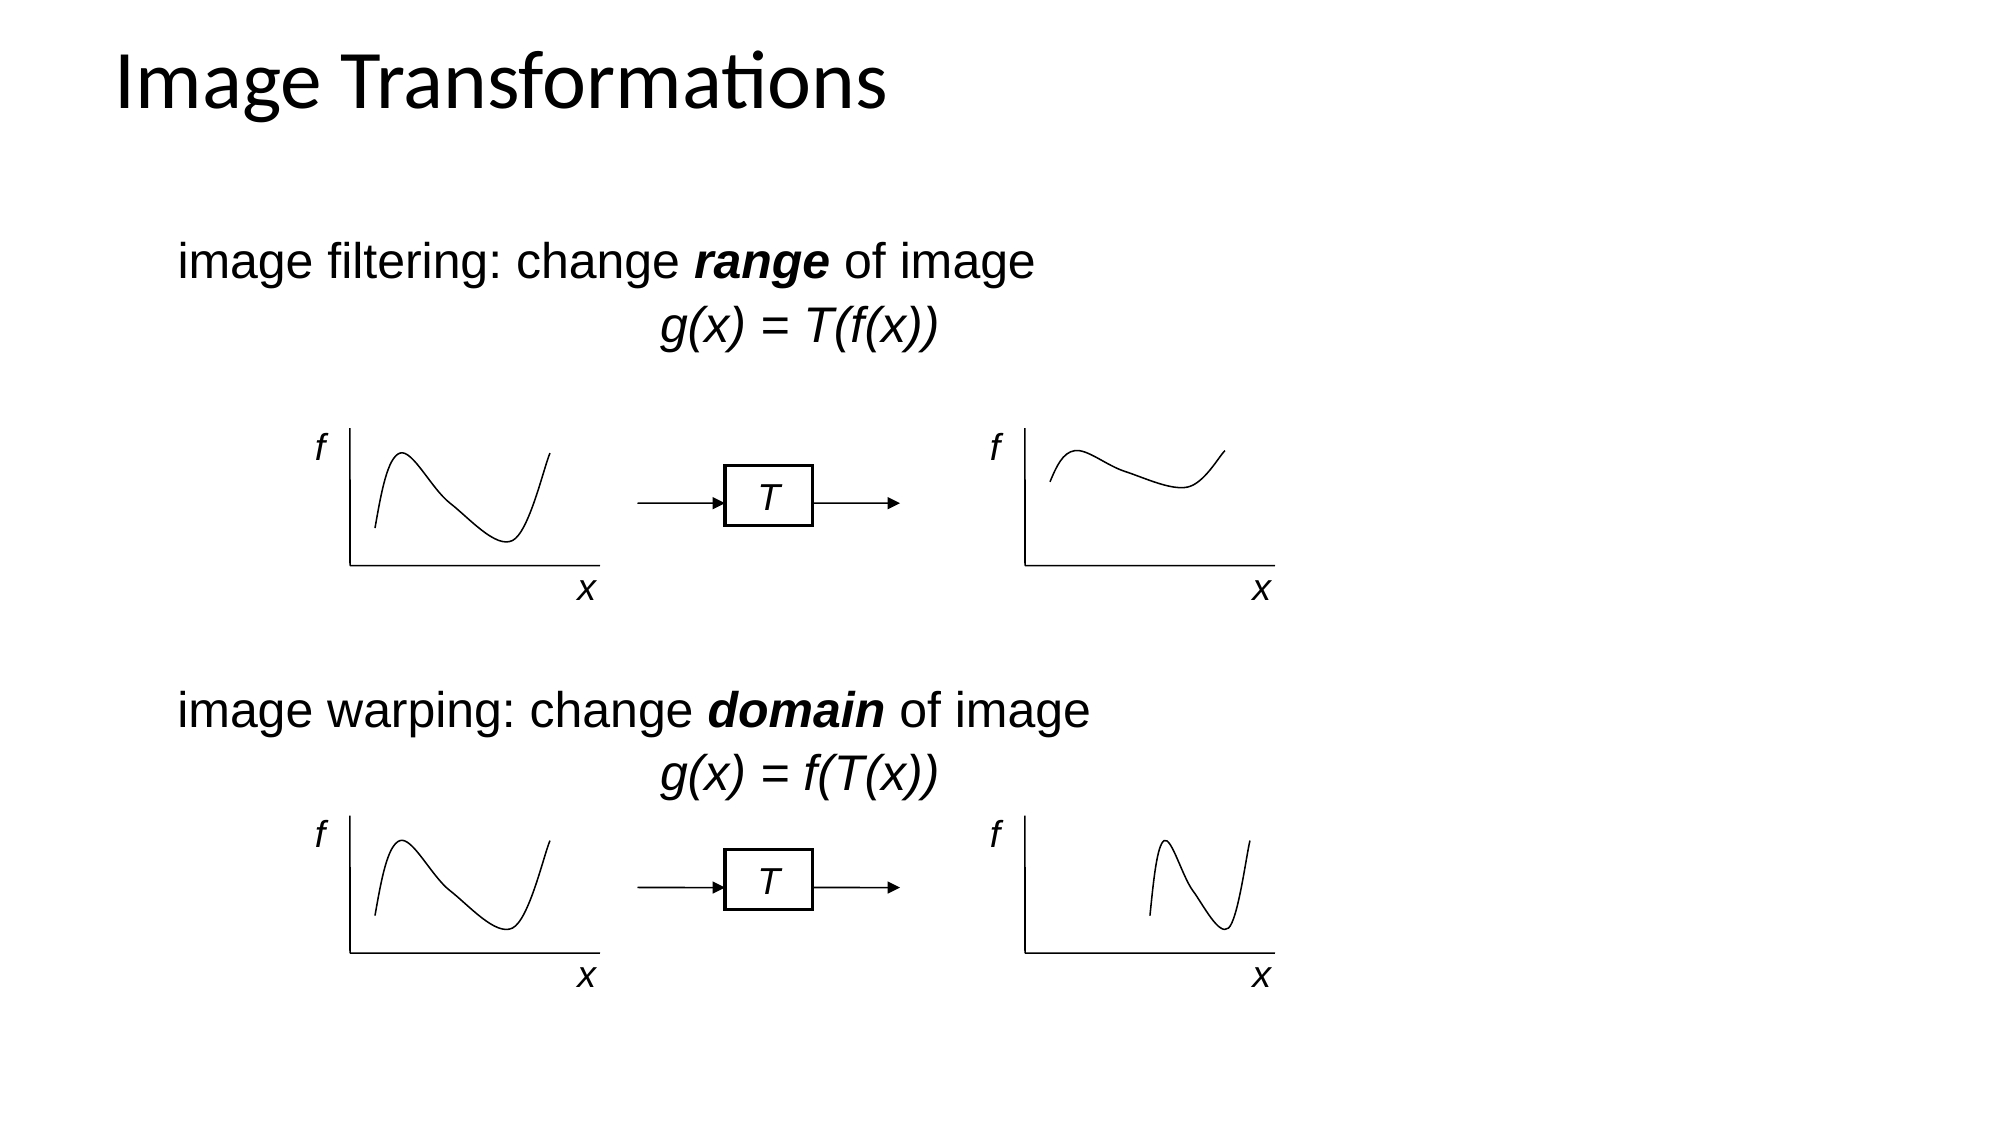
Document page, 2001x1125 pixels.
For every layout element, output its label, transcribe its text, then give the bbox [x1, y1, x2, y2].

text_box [974, 802, 1301, 1004]
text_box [974, 415, 1301, 616]
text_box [637, 849, 901, 911]
list image filtering: change range of image g(x) = T(f(x)) [162, 227, 1438, 391]
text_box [299, 802, 626, 1004]
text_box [299, 415, 626, 616]
title Image Transformations [99, 0, 1901, 151]
text_box image warping: change domain of image g(x) = f(T(x)) [162, 628, 1438, 791]
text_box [637, 465, 901, 527]
